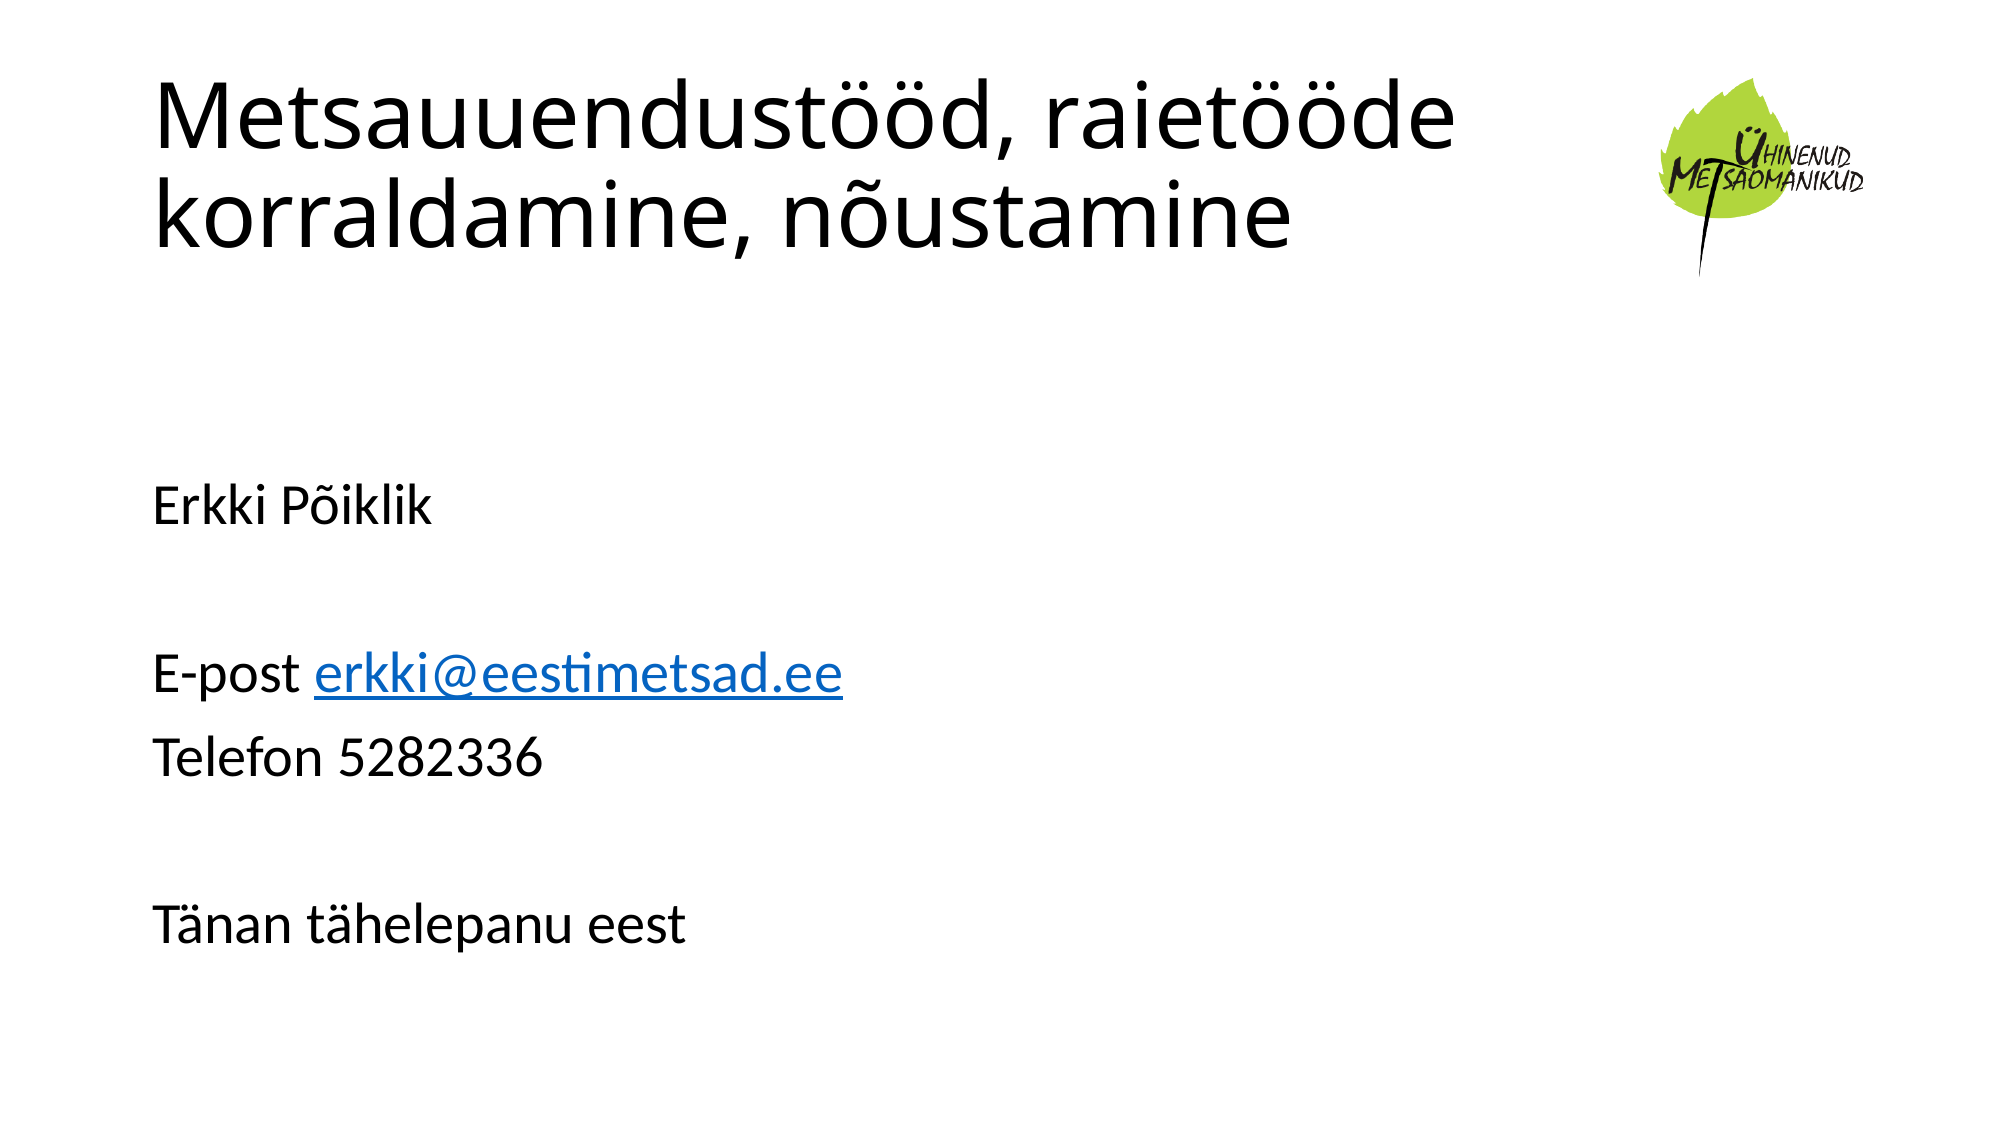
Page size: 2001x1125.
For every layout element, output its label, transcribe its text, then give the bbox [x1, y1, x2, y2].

title Metsauuendustööd, raietööde korraldamine, nõustamine [137, 59, 1863, 278]
picture [1658, 78, 1863, 278]
list Erkki Põiklik E-post erkki@eestimetsad.ee Telefon 5282336 Tänan tähelepanu eest [137, 299, 1863, 1014]
